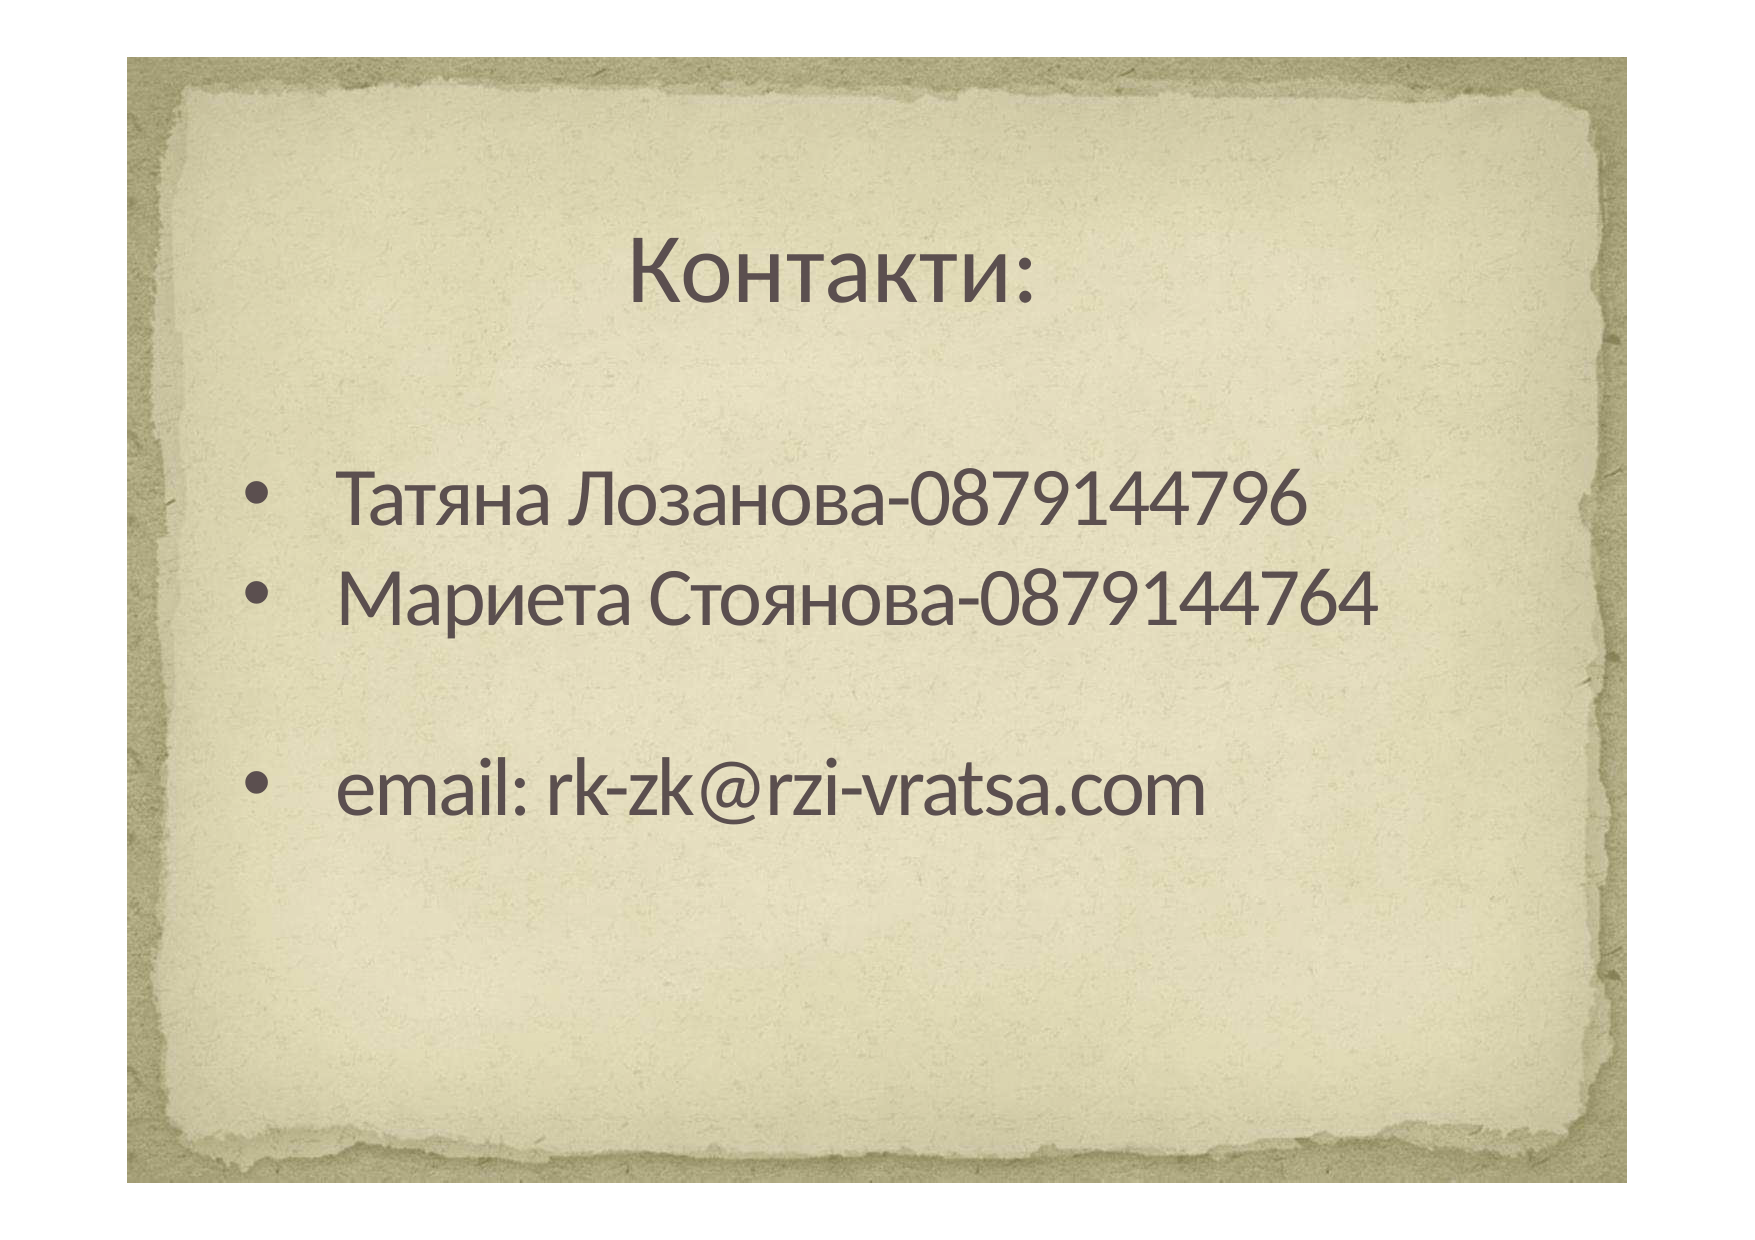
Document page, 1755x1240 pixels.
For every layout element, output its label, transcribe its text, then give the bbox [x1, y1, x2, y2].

picture [127, 57, 1627, 1183]
text_box Контакти: Татяна Лозанова-0879144796 Мариета Стоянова-0879144764 email: rk-zk@rzi-vratsa.com [227, 194, 1440, 930]
